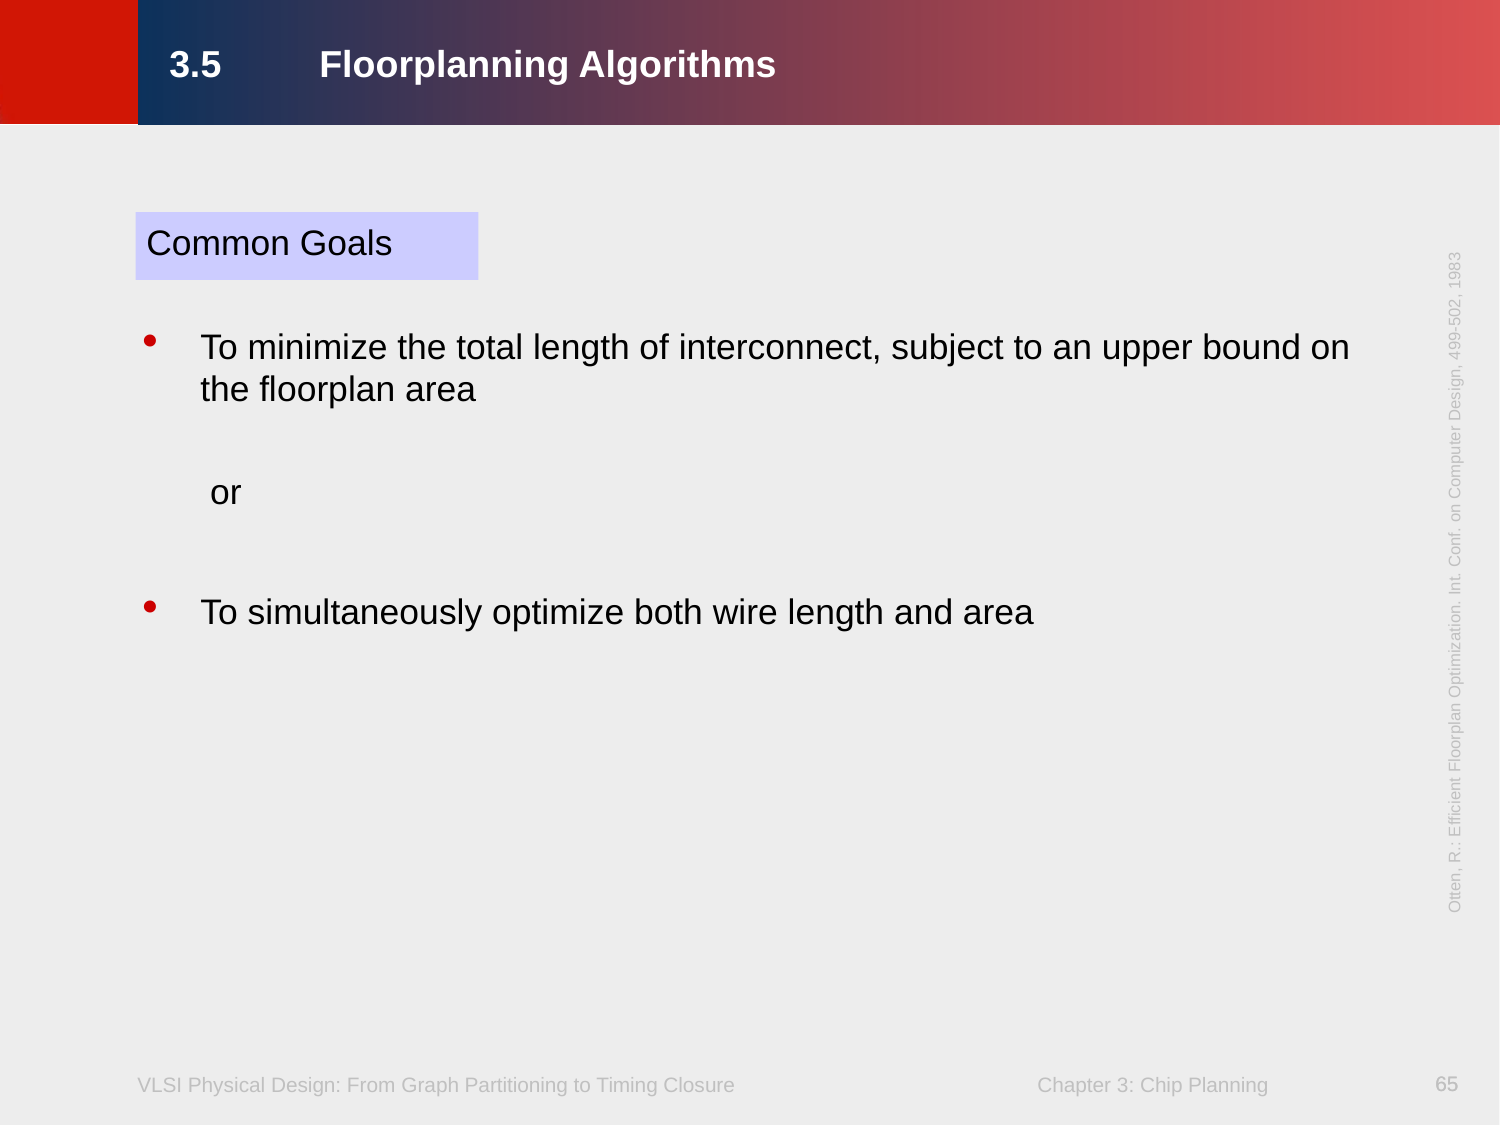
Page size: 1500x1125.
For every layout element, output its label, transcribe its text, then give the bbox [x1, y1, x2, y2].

text_box Common Goals [114, 212, 1459, 315]
picture [0, 0, 138, 124]
title 3.5 Floorplanning Algorithms [138, 0, 1500, 125]
text_box Otten, R.: Efficient Floorplan Optimization. Int. Conf. on Computer Design, 499-502, 1983 [1436, 238, 1471, 928]
text_box 65 [1297, 1061, 1475, 1109]
text_box To minimize the total length of interconnect, subject to an upper bound on the floorplan area or To simultaneously optimize both wire length and area [112, 316, 1436, 1024]
